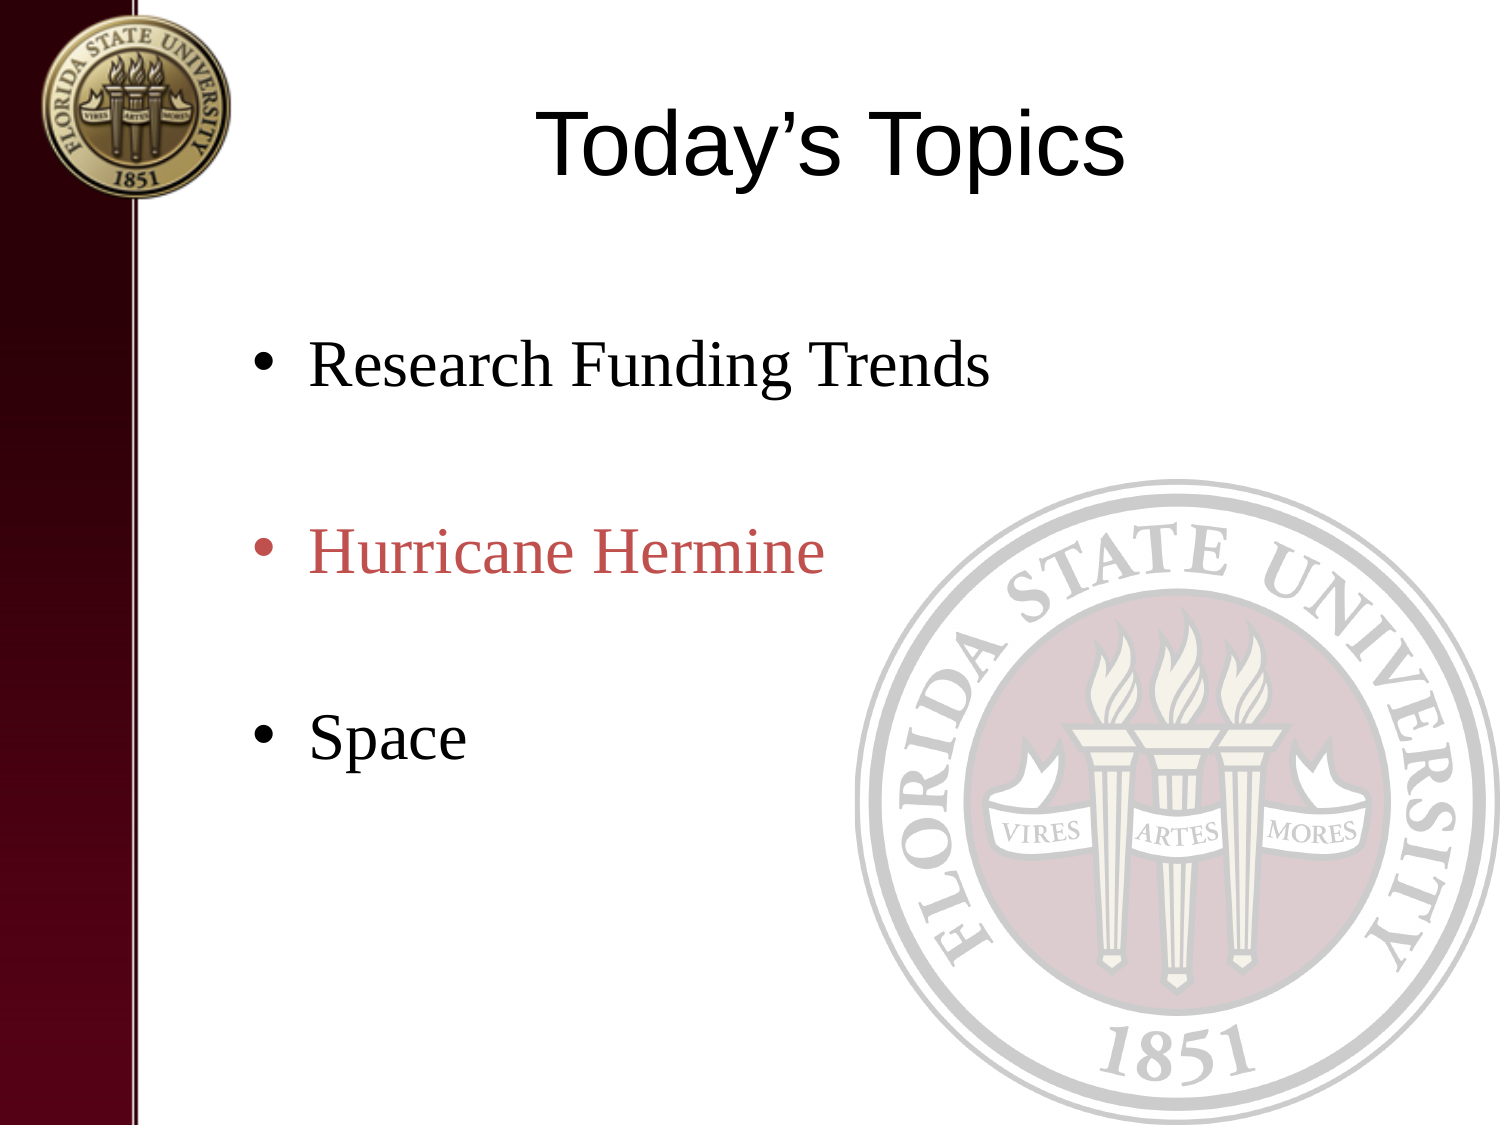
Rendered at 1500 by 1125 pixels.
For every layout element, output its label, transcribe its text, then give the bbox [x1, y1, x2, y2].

picture [0, 0, 1500, 1125]
list Research Funding Trends Hurricane Hermine Space [237, 312, 1426, 1056]
title Today’s Topics [237, 44, 1426, 233]
